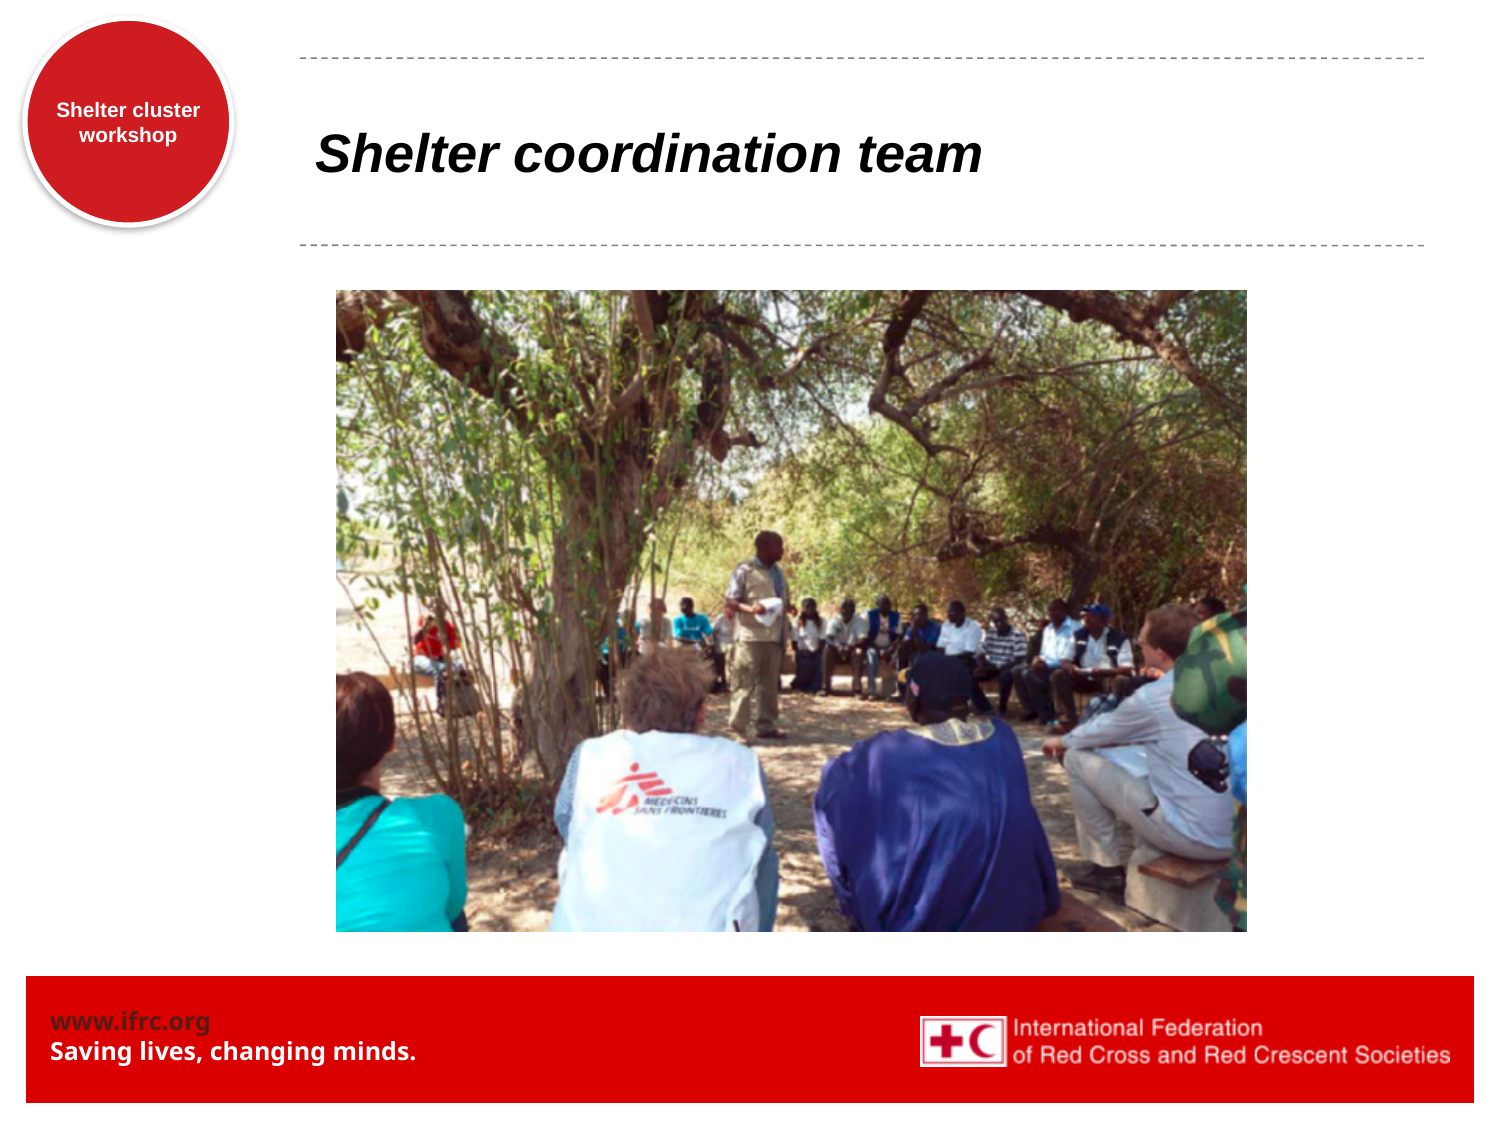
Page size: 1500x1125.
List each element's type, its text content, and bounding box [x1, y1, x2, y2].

picture [920, 1016, 1450, 1067]
title Shelter coordination team [299, 57, 1426, 246]
picture [336, 290, 1247, 932]
